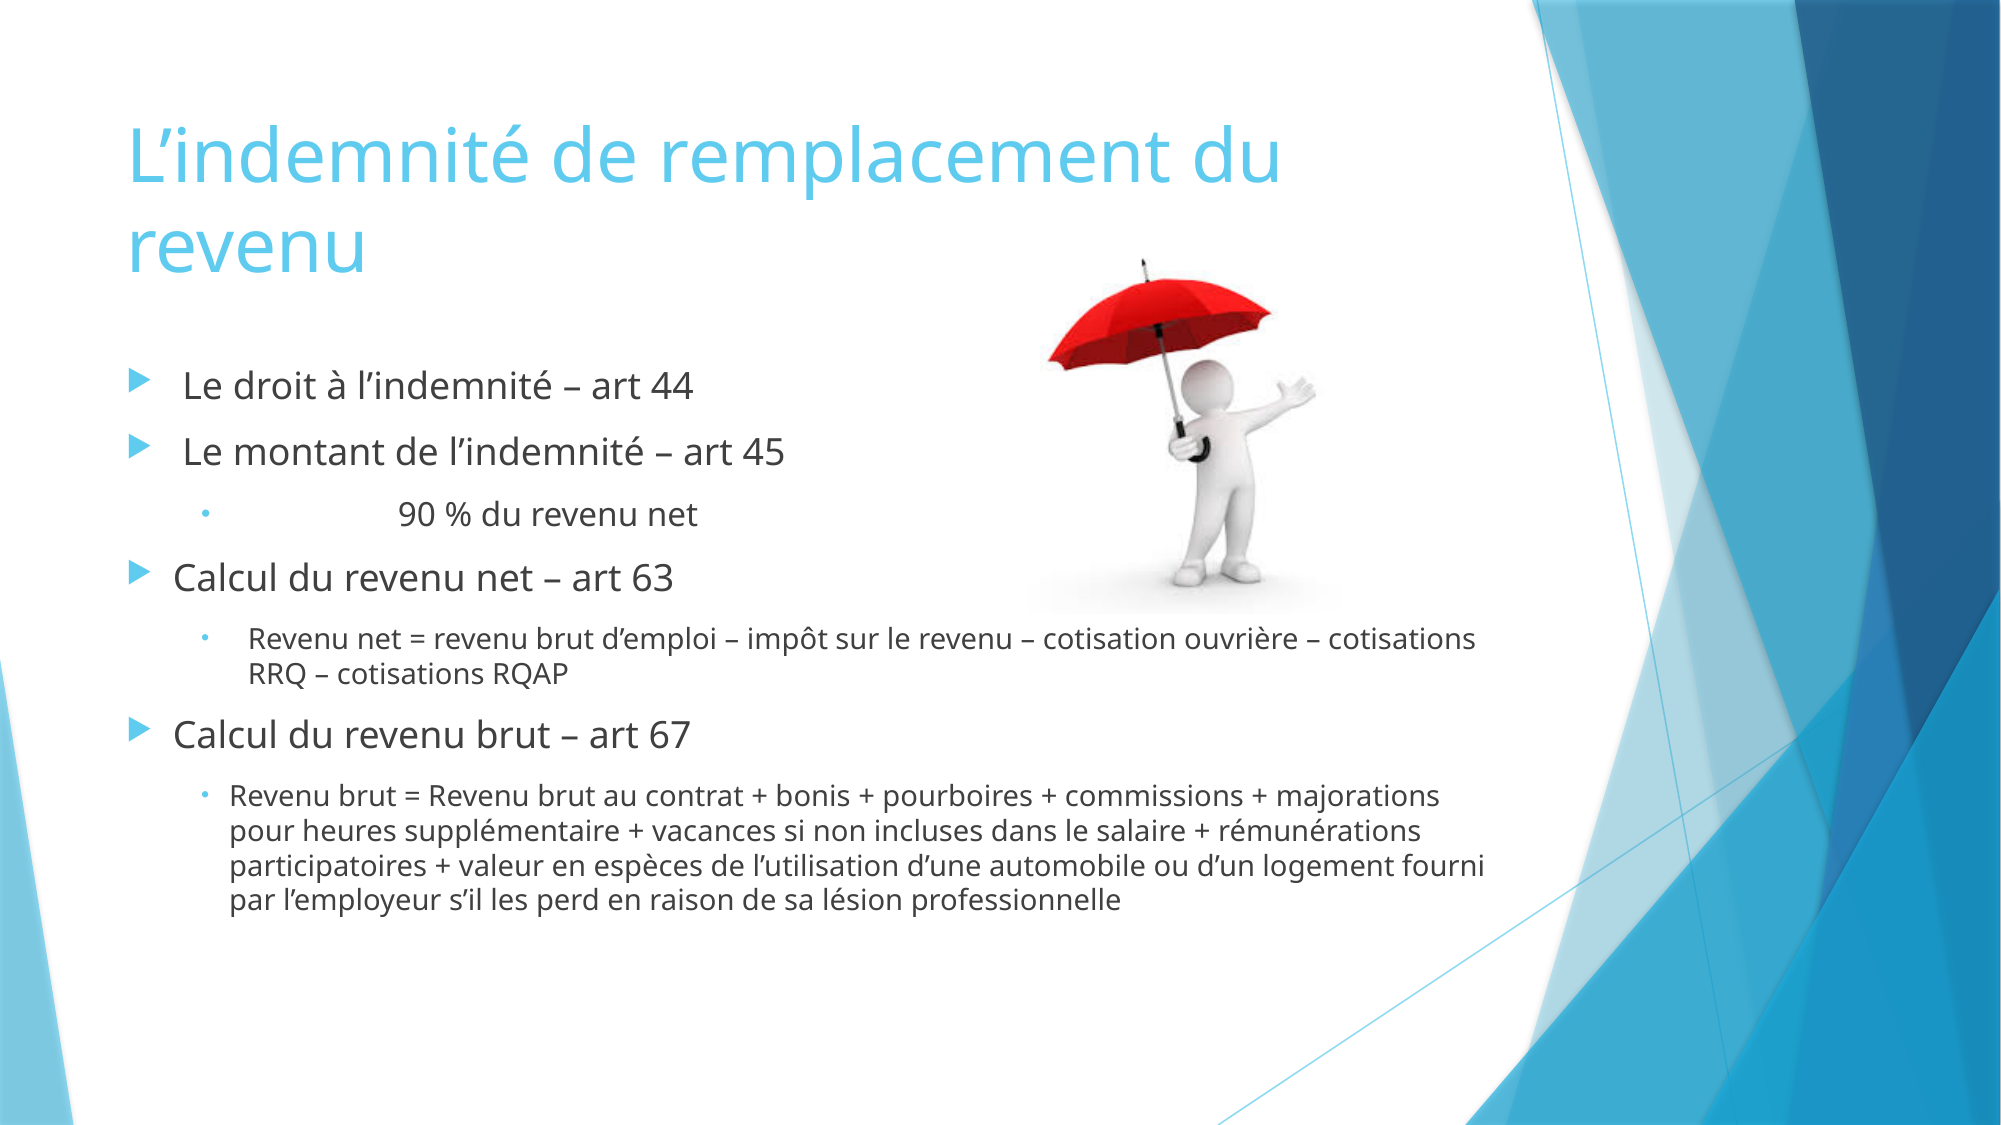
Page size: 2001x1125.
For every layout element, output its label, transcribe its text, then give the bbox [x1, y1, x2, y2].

title L’indemnité de remplacement du revenu [111, 99, 1522, 317]
picture [1027, 246, 1364, 615]
list Le droit à l’indemnité – art 44 Le montant de l’indemnité – art 45 90 % du revenu net Calcul du revenu net – art 63 Revenu net = revenu brut d’emploi – impôt sur le revenu – cotisation ouvrière – cotisations RRQ – cotisations RQAP Calcul du revenu brut – art 67 Revenu brut = Revenu brut au contrat + bonis + pourboires + commissions + majorations pour heures supplémentaire + vacances si non incluses dans le salaire + rémunérations participatoires + valeur en espèces de l’utilisation d’une automobile ou d’un logement fourni par l’employeur s’il les perd en raison de sa lésion professionnelle [111, 354, 1522, 992]
